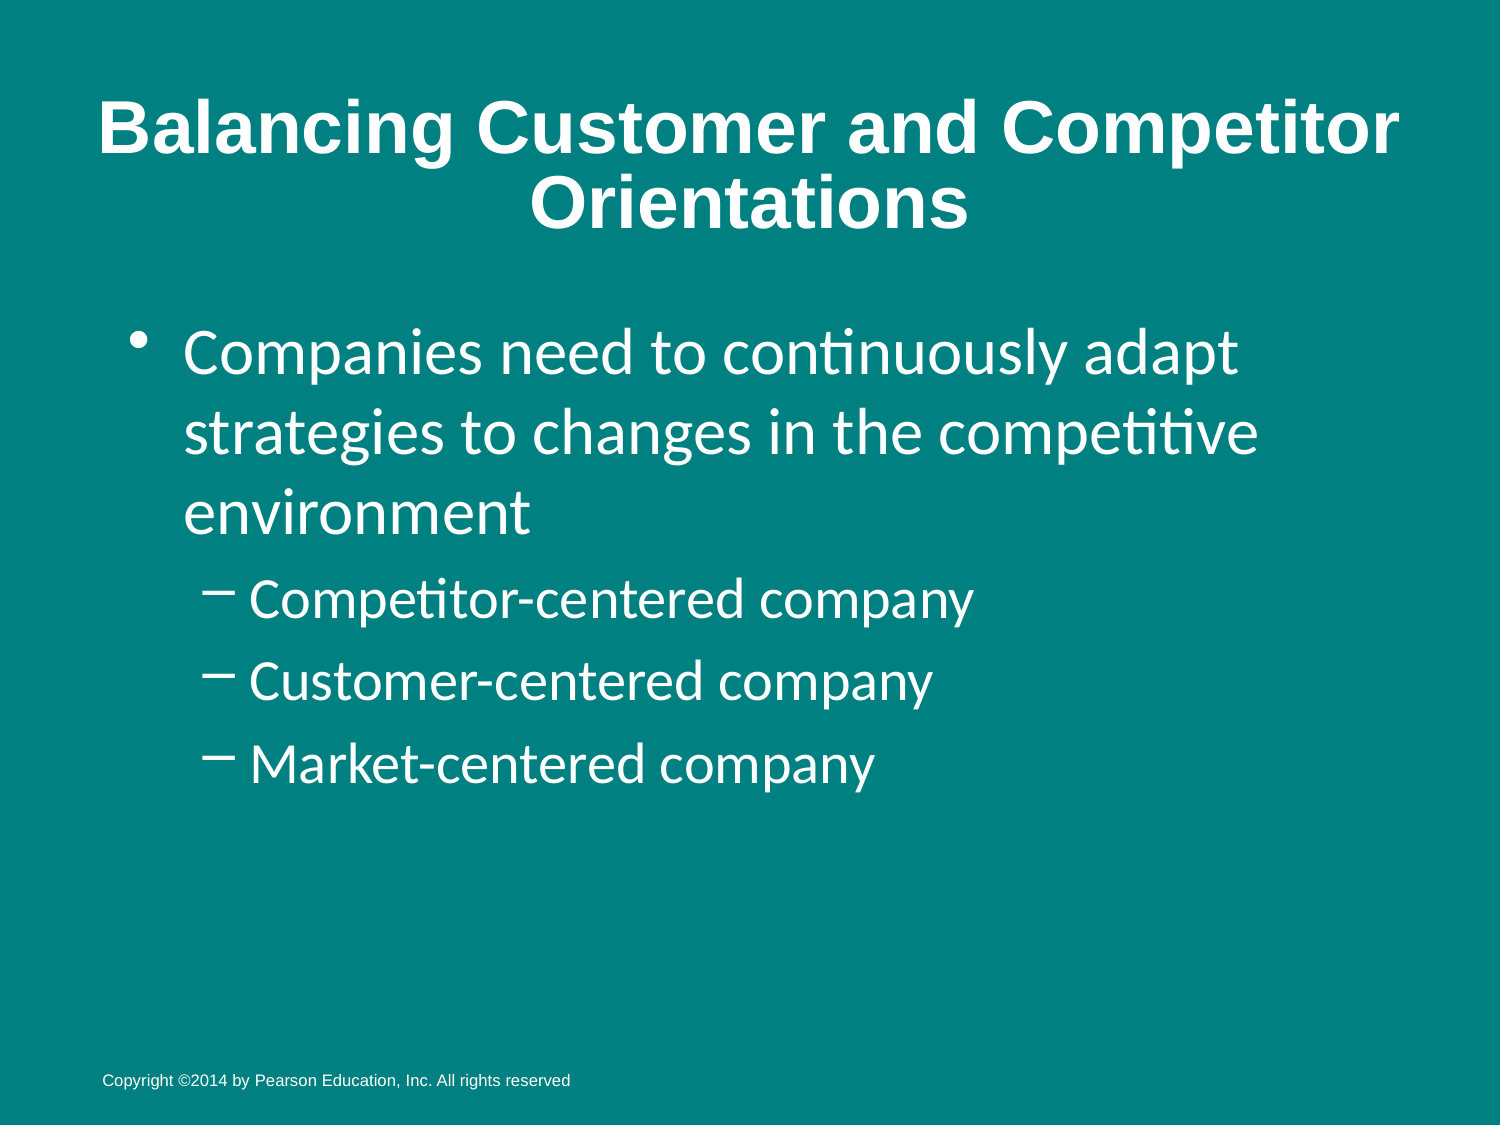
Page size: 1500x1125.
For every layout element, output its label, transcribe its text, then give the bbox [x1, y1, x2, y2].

text_box Copyright ©2014 by Pearson Education, Inc. All rights reserved [87, 1062, 700, 1098]
list Companies need to continuously adapt strategies to changes in the competitive environment Competitor-centered company Customer-centered company Market-centered company [112, 299, 1388, 1051]
title Balancing Customer and Competitor Orientations [0, 37, 1500, 226]
